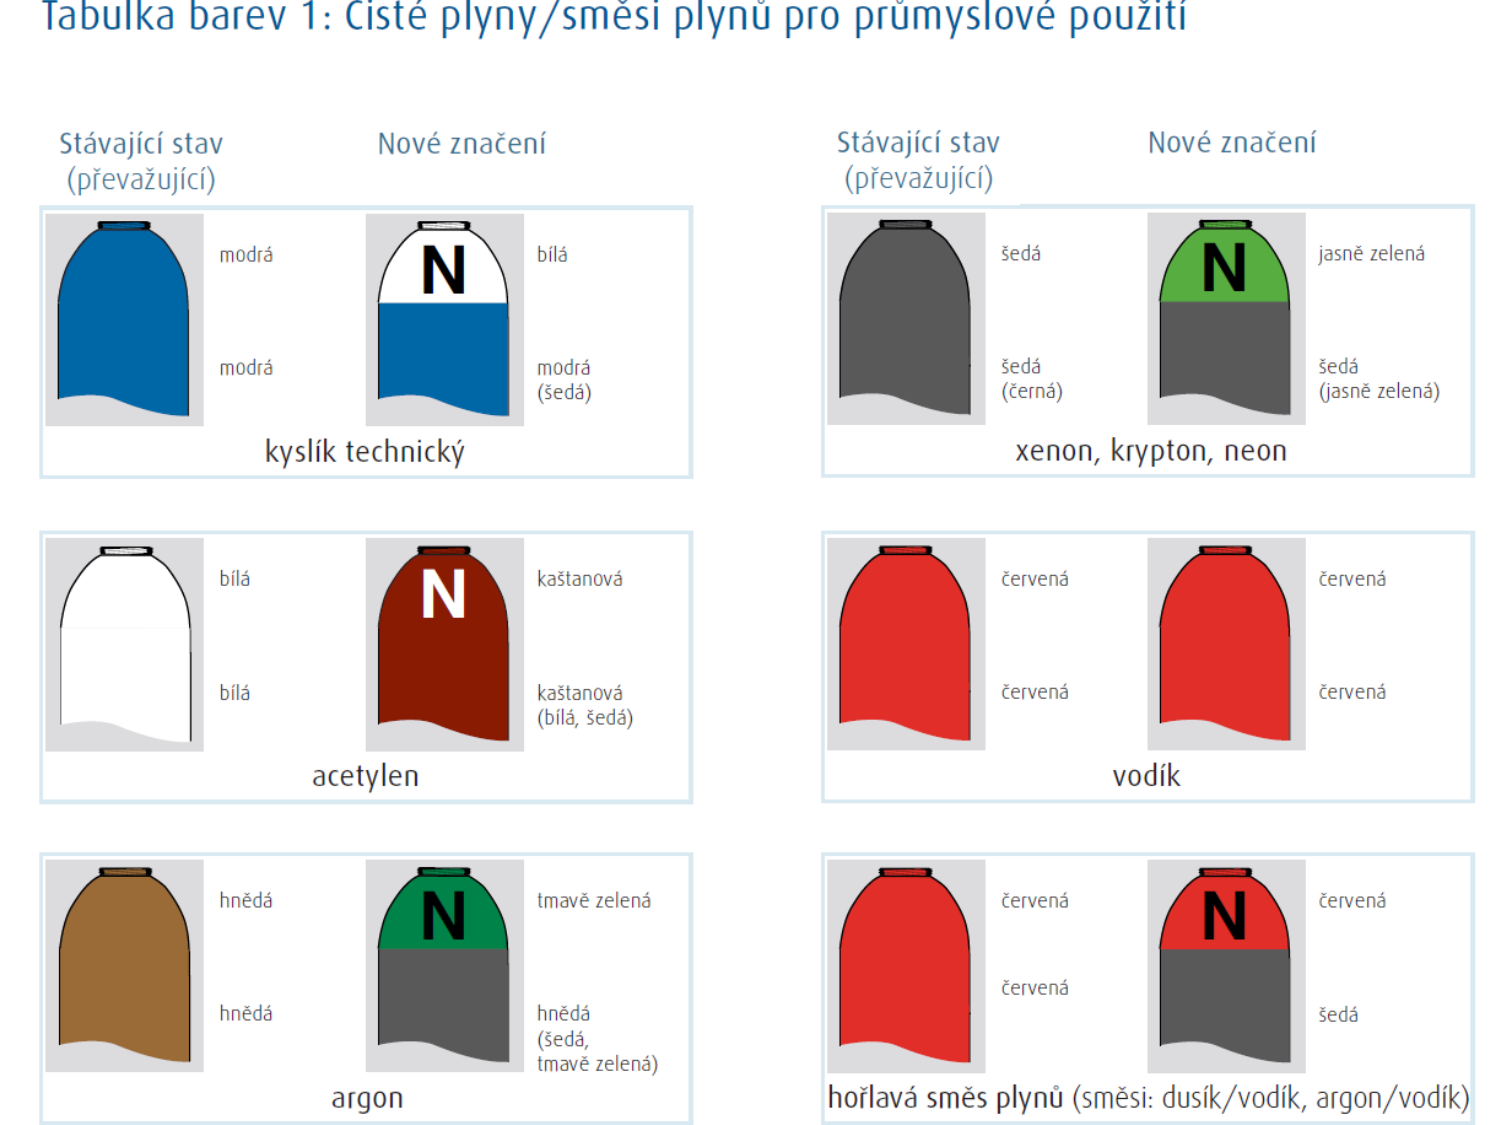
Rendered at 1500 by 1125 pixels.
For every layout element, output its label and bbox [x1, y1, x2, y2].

list [20, 0, 1479, 1125]
